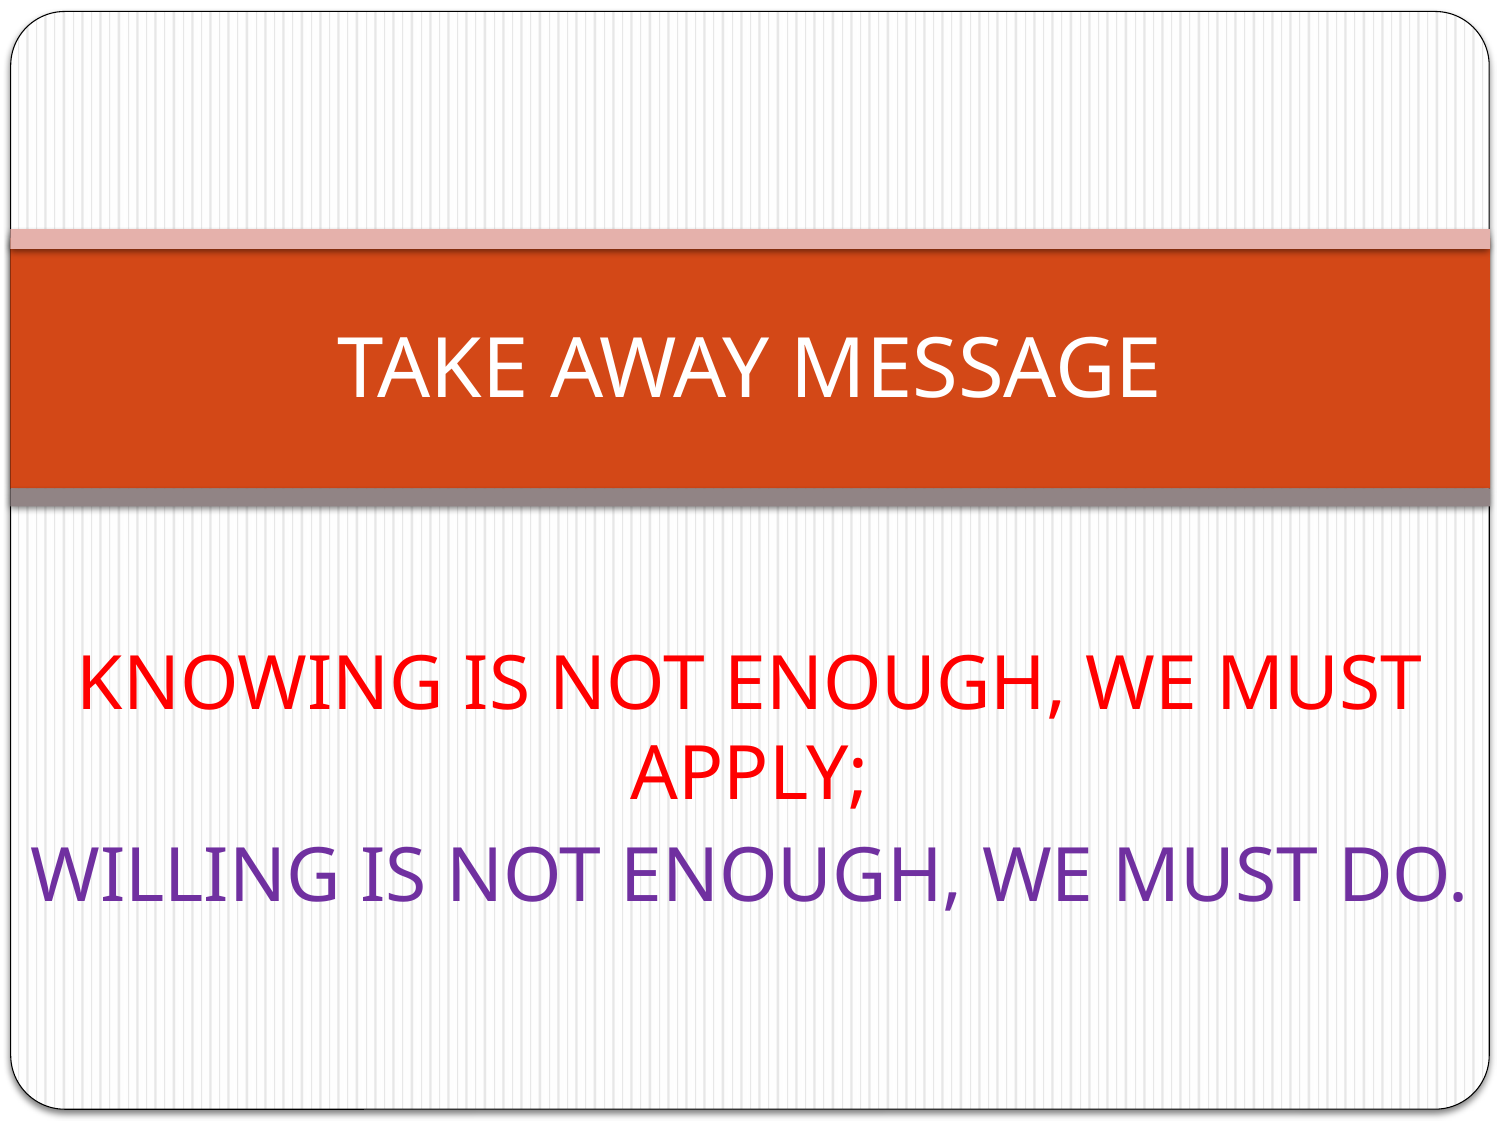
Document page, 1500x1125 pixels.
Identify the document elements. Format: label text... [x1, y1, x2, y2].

title TAKE AWAY MESSAGE [75, 247, 1425, 489]
subtitle KNOWING IS NOT ENOUGH, WE MUST APPLY; WILLING IS NOT ENOUGH, WE MUST DO. [0, 525, 1500, 1025]
